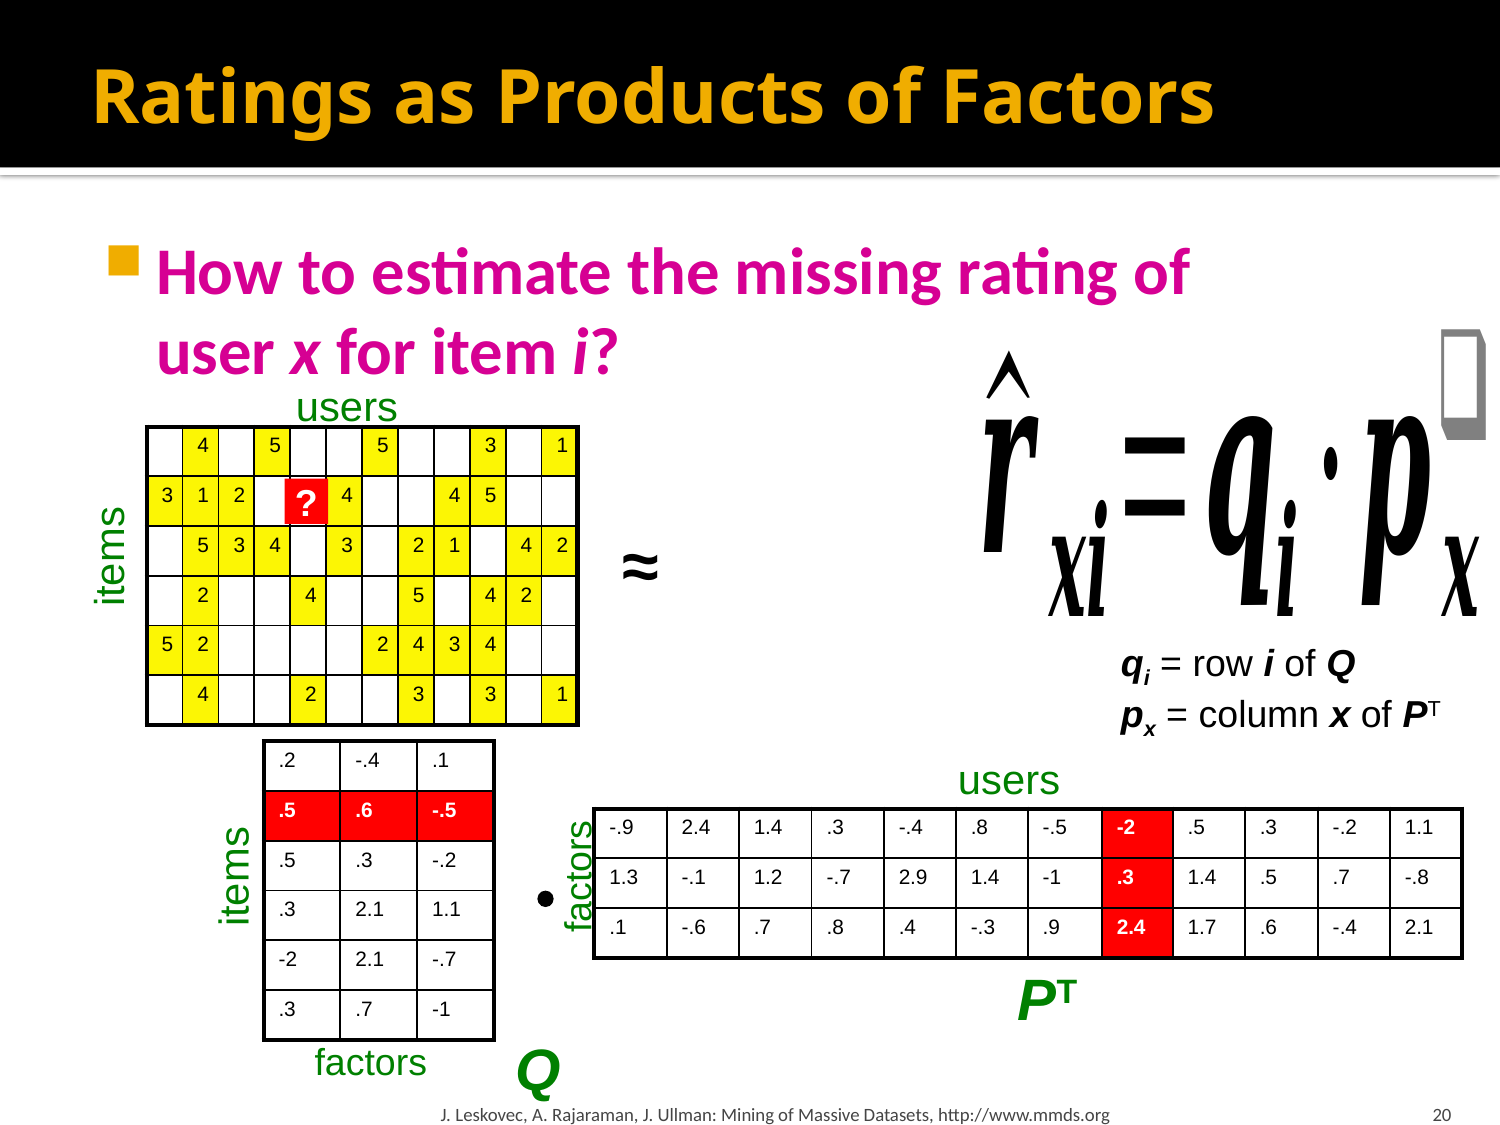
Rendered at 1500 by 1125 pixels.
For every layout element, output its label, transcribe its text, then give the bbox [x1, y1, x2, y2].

text_box factors [546, 805, 607, 948]
table_header 1.1 [1391, 811, 1460, 857]
text_box PT [1003, 954, 1093, 1040]
table_cell [327, 626, 361, 674]
table_cell -1 [418, 991, 492, 1038]
table_header [291, 437, 325, 475]
table_header 1 [542, 429, 575, 475]
table_cell .6 [341, 792, 416, 840]
table_cell 1.4 [957, 859, 1027, 907]
table_cell 3 [327, 527, 361, 575]
table_cell 5 [183, 527, 218, 575]
table_cell -.8 [1391, 859, 1460, 907]
table_cell [327, 577, 361, 625]
table_cell -.2 [418, 842, 492, 890]
footer J. Leskovec, A. Rajaraman, J. Ullman: Mining of Massive Datasets, http://www.mmds.org [433, 1080, 1337, 1125]
table_cell 4 [435, 477, 469, 525]
table_cell 4 [471, 577, 505, 625]
table_cell [363, 527, 397, 575]
table_cell 1.4 [1174, 859, 1244, 907]
table_cell 2 [542, 527, 575, 575]
table_cell .7 [740, 909, 811, 956]
table_cell 2 [219, 477, 253, 525]
table_cell 3 [219, 527, 253, 575]
table_cell [542, 577, 575, 625]
table_cell 2.9 [885, 859, 955, 907]
table_cell [149, 577, 182, 625]
table_cell [471, 527, 505, 575]
table_cell 2 [183, 626, 218, 674]
table_cell [399, 477, 433, 525]
table_cell [255, 477, 289, 525]
table_header [399, 429, 433, 475]
table_cell .7 [1319, 859, 1389, 907]
table_cell .7 [341, 991, 416, 1030]
table_header .1 [418, 743, 492, 790]
table_cell [291, 527, 325, 575]
table_header .3 [812, 811, 883, 857]
table_cell 2.1 [341, 941, 416, 989]
table_cell 5 [471, 477, 505, 525]
table_cell .4 [885, 909, 955, 956]
table_cell .3 [266, 991, 339, 1038]
table_header 1.4 [740, 811, 811, 857]
table_header [149, 429, 182, 475]
table_cell 1 [435, 527, 469, 575]
table_cell 2 [291, 676, 325, 723]
table_cell -.1 [668, 859, 738, 907]
table_header 2.4 [668, 811, 738, 857]
text_box users [281, 371, 414, 437]
text_box Q [500, 1025, 576, 1110]
table_cell .1 [596, 909, 666, 956]
table_cell [542, 626, 575, 674]
table_cell -2 [266, 941, 339, 989]
text_box [538, 891, 546, 907]
table_cell 1.3 [607, 859, 666, 907]
table_cell .6 [1246, 909, 1317, 956]
table_cell [507, 477, 541, 525]
table_cell 4 [507, 527, 541, 575]
table_cell 2 [363, 626, 397, 674]
table_cell [291, 626, 325, 674]
table_header [327, 437, 361, 475]
table_header .2 [266, 743, 339, 790]
table_cell .3 [1103, 859, 1172, 907]
table_cell 2.4 [1103, 909, 1172, 956]
table_cell 1.2 [740, 859, 811, 907]
table_cell [435, 577, 469, 625]
table_cell -.7 [418, 941, 492, 989]
table_cell 2 [507, 577, 541, 625]
table_header 4 [183, 429, 218, 475]
table_cell .9 [1029, 909, 1101, 956]
text_box ≈ [607, 515, 685, 610]
table_cell .5 [1246, 859, 1317, 907]
table_header [219, 429, 253, 475]
table_cell 4 [183, 676, 218, 723]
table_header -.2 [1319, 811, 1389, 857]
table_cell 4 [399, 626, 433, 674]
table_cell -1 [1029, 859, 1101, 907]
table_cell 5 [149, 626, 182, 674]
table_cell 4 [327, 477, 361, 525]
table_cell -.3 [957, 909, 1027, 956]
text_box users [943, 745, 1076, 811]
table_cell -.6 [668, 909, 738, 956]
table_cell 3 [471, 676, 505, 723]
table_cell [507, 626, 541, 674]
table_cell [255, 626, 289, 674]
table_header [507, 429, 541, 475]
table_cell 2 [183, 577, 218, 625]
table_header -.4 [885, 811, 955, 857]
table_cell [327, 676, 361, 723]
table_header -.9 [607, 811, 666, 857]
table_cell [363, 577, 397, 625]
table_cell .5 [266, 792, 339, 840]
table_cell 3 [149, 477, 182, 525]
table_header .5 [1174, 811, 1244, 857]
list How to estimate the missing rating of user x for item i? [75, 212, 1425, 1075]
table_cell -.4 [1319, 909, 1389, 956]
table_header .3 [1246, 811, 1317, 857]
table_cell 1 [542, 676, 575, 723]
table_cell [435, 676, 469, 723]
table_cell 2.1 [341, 891, 416, 939]
table_cell [219, 577, 253, 625]
table_cell [542, 477, 575, 525]
table_cell 1.7 [1174, 909, 1244, 956]
table_cell [219, 676, 253, 723]
table_cell 2.1 [1391, 909, 1460, 956]
table_cell [149, 527, 182, 575]
table_cell 4 [291, 577, 325, 625]
table_cell [507, 676, 541, 723]
table_cell 4 [471, 626, 505, 674]
title Ratings as Products of Factors [75, 12, 1425, 175]
table_cell 5 [399, 577, 433, 625]
table_cell 2 [399, 527, 433, 575]
text_box factors [299, 1030, 443, 1091]
table_cell .3 [266, 891, 339, 939]
table_header -2 [1103, 811, 1172, 857]
text_box ? [284, 478, 329, 524]
table_cell .3 [341, 842, 416, 890]
table_cell 3 [399, 676, 433, 723]
table_cell [363, 477, 397, 525]
table_cell [149, 676, 182, 723]
table_cell -.5 [418, 792, 492, 840]
table_cell .8 [812, 909, 883, 956]
text_box items [199, 812, 265, 942]
table_header -.5 [1029, 811, 1101, 857]
table_cell 1 [183, 477, 218, 525]
table_cell 4 [255, 527, 289, 575]
table_cell [219, 626, 253, 674]
slide_number 20 [1345, 1080, 1467, 1125]
table_cell 3 [435, 626, 469, 674]
table_cell 1.1 [418, 891, 492, 939]
table_header .8 [957, 811, 1027, 857]
table_header 3 [471, 429, 505, 475]
table_cell [363, 676, 397, 723]
text_box items [75, 491, 140, 622]
table_cell [255, 577, 289, 625]
table_header 5 [255, 429, 289, 475]
table_cell .5 [266, 842, 339, 890]
table_cell -.7 [812, 859, 883, 907]
table_header [435, 429, 469, 475]
text_box qi = row i of Q px = column x of PT [1106, 631, 1456, 749]
table_header 5 [363, 437, 397, 475]
table_header -.4 [341, 743, 416, 790]
table_cell [255, 676, 289, 723]
